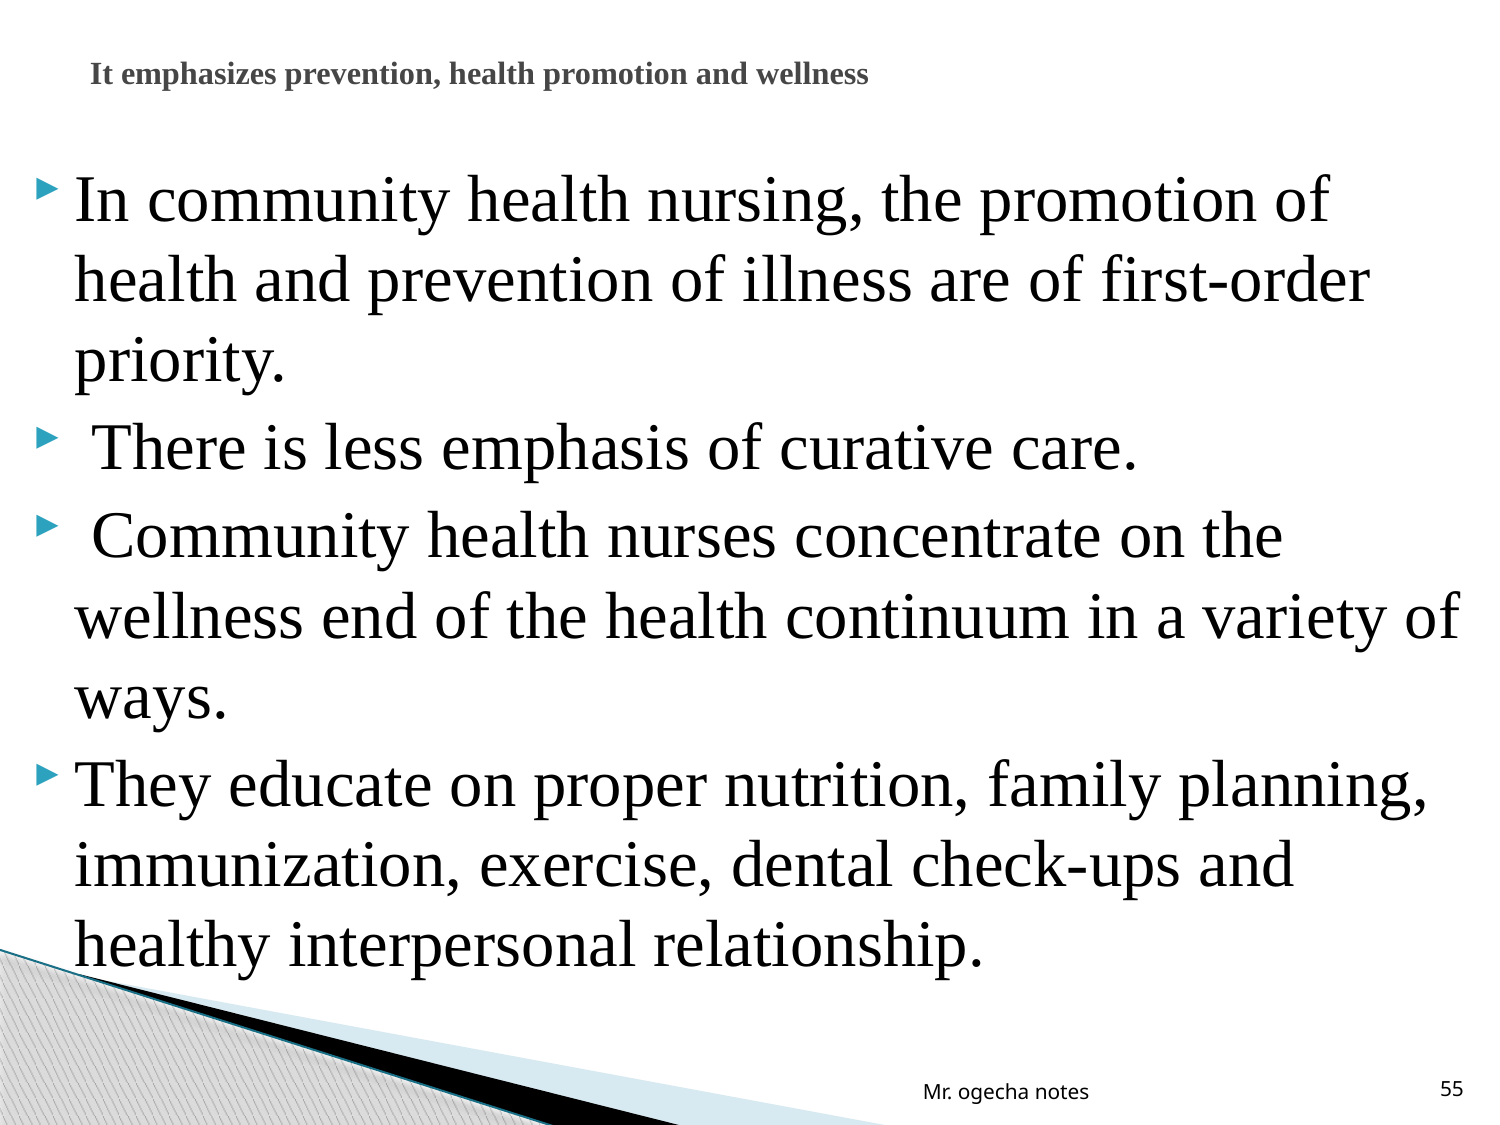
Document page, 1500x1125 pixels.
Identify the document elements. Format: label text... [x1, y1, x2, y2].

footer Mr. ogecha notes [718, 1051, 1105, 1112]
slide_number 55 [1418, 1051, 1479, 1112]
list In community health nursing, the promotion of health and prevention of illness are of first-order priority. There is less emphasis of curative care. Community health nurses concentrate on the wellness end of the health continuum in a variety of ways. They educate on proper nutrition, family planning, immunization, exercise, dental check-ups and healthy interpersonal relationship. [0, 146, 1500, 1029]
title It emphasizes prevention, health promotion and wellness [75, 0, 1425, 143]
